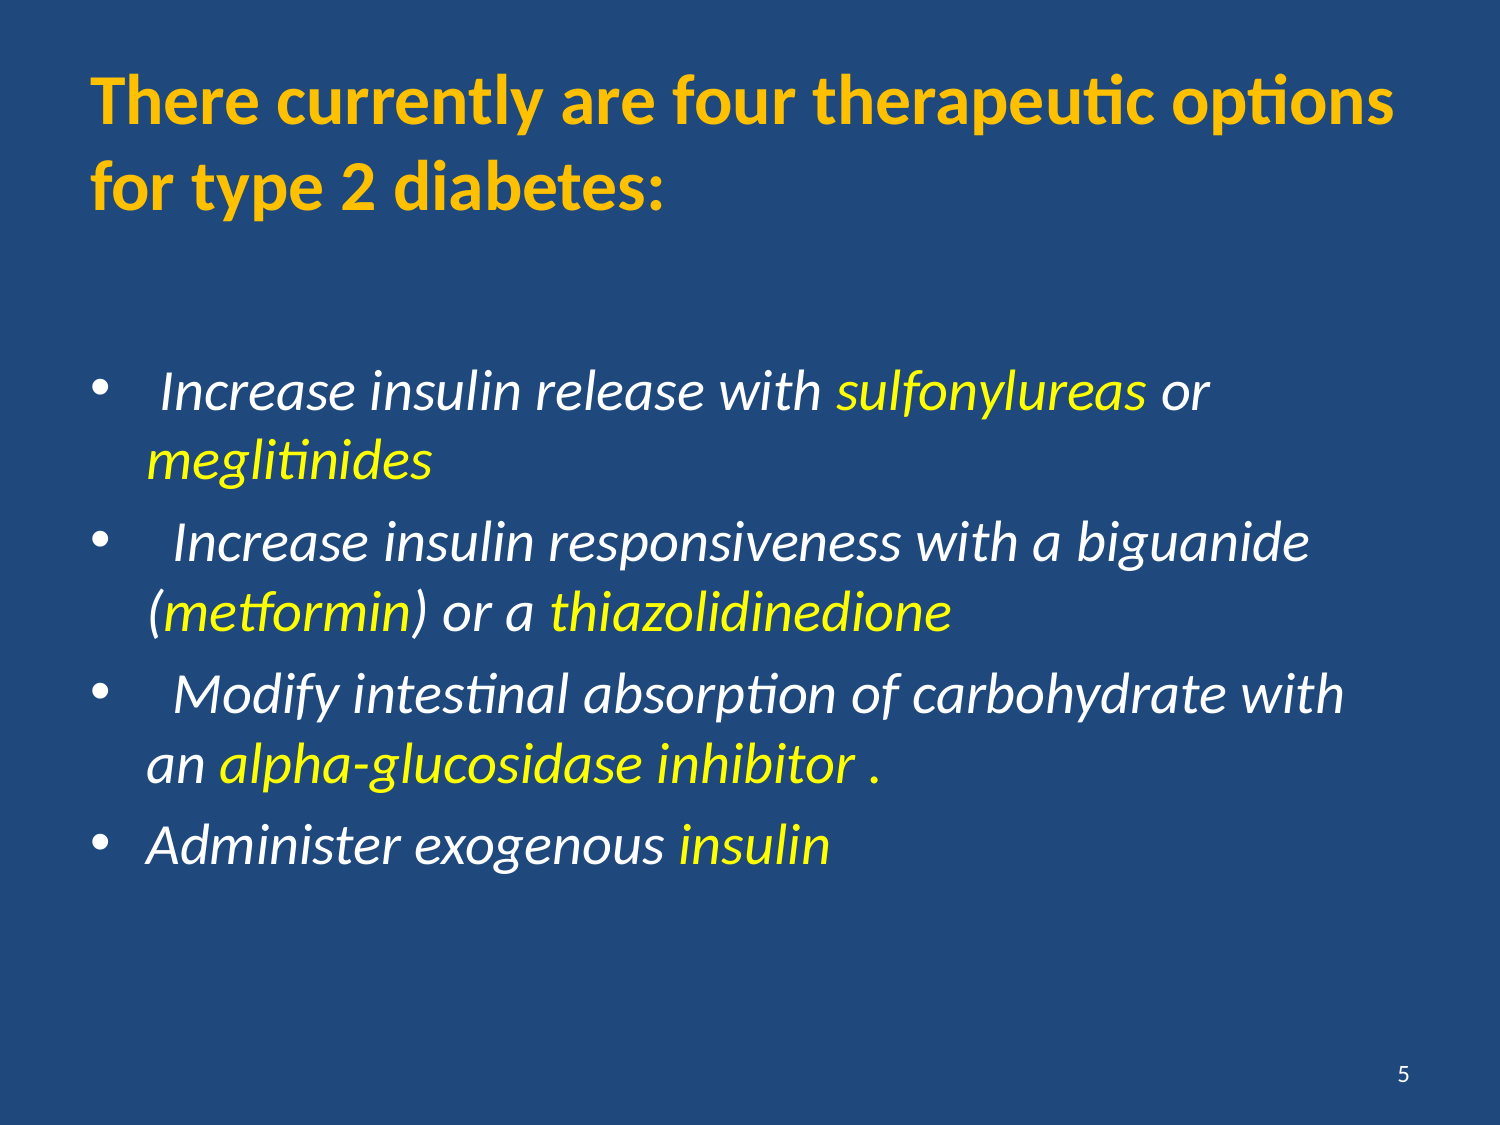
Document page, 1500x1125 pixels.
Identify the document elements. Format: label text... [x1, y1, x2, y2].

list Increase insulin release with sulfonylureas or meglitinides Increase insulin responsiveness with a biguanide (metformin) or a thiazolidinedione Modify intestinal absorption of carbohydrate with an alpha-glucosidase inhibitor . Administer exogenous insulin [75, 262, 1425, 1005]
slide_number 5 [1074, 1042, 1425, 1103]
title There currently are four therapeutic options for type 2 diabetes: [75, 45, 1425, 233]
